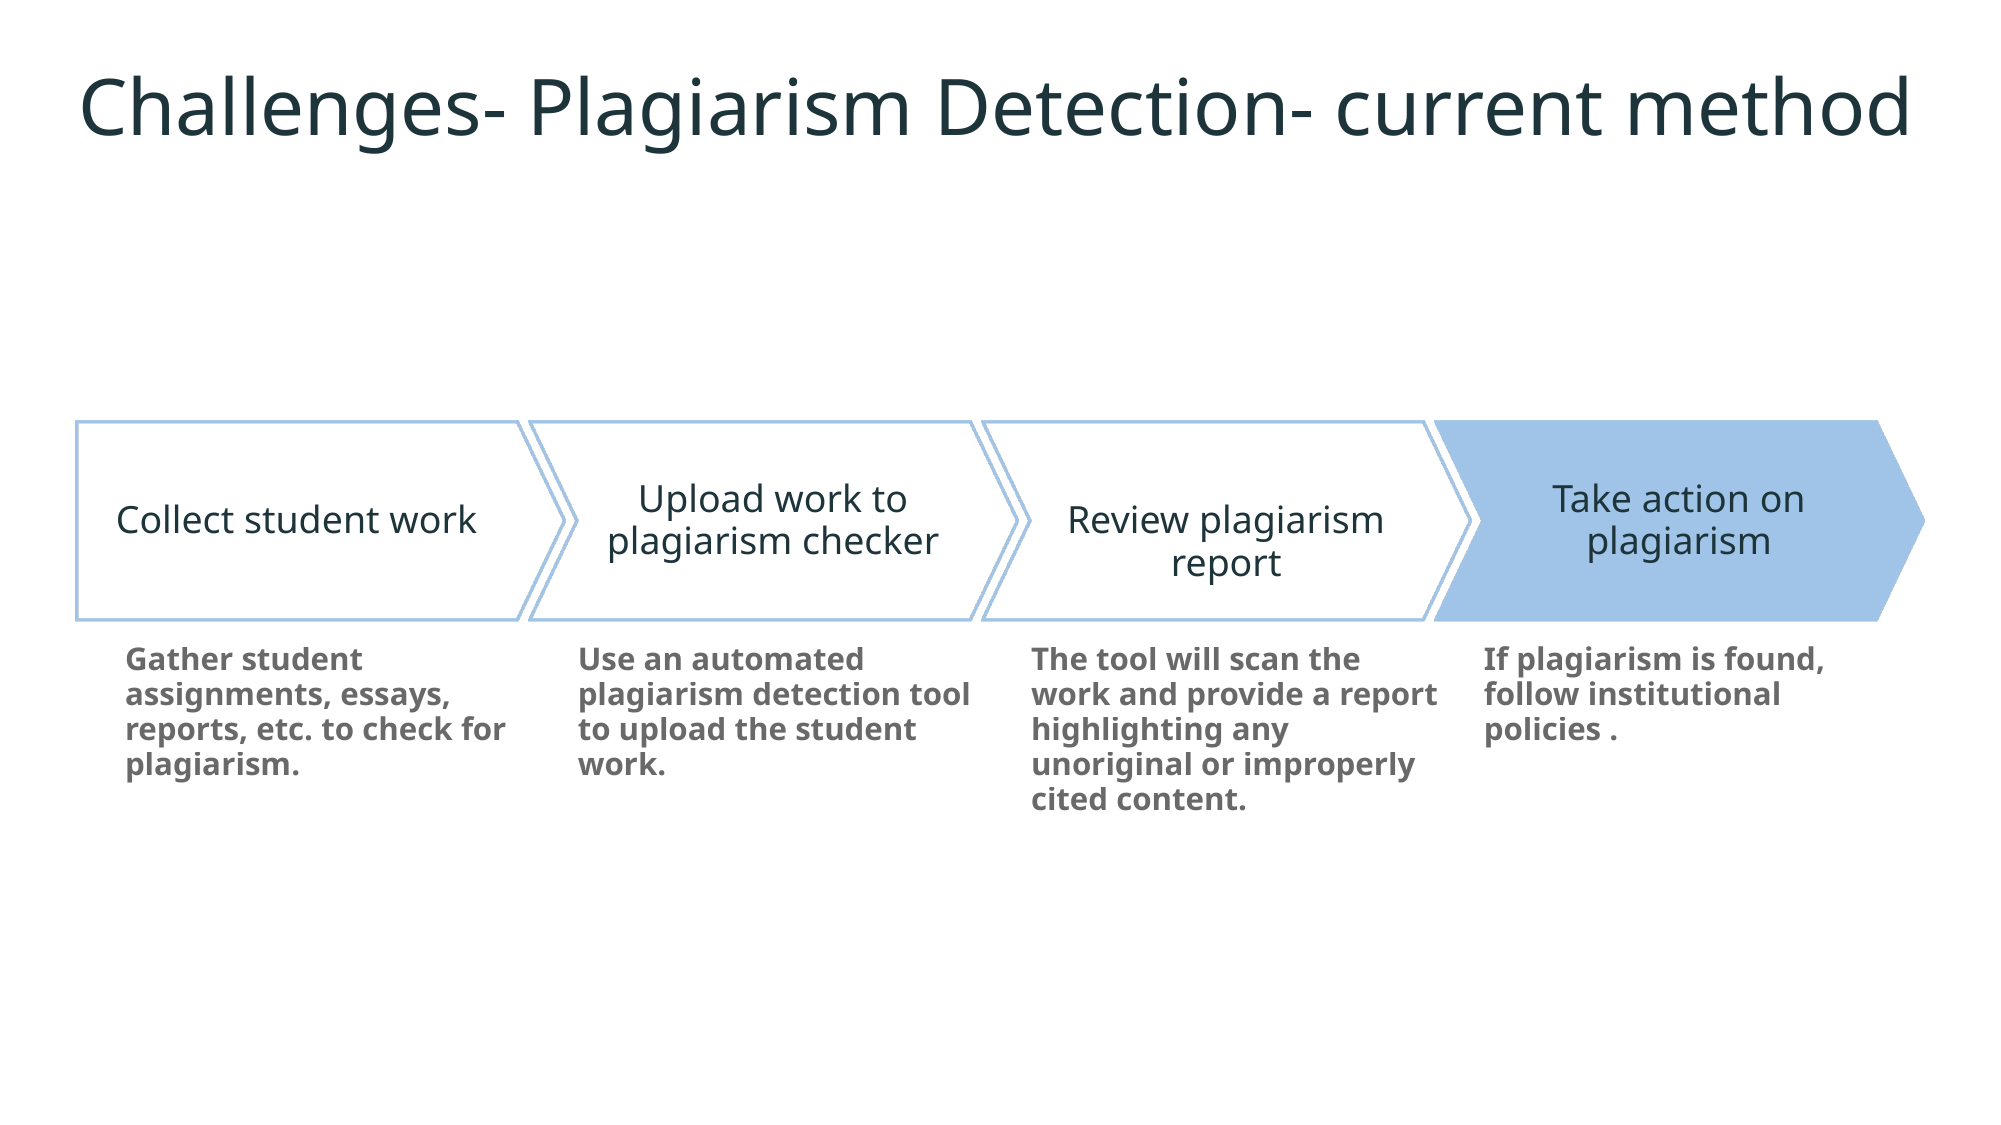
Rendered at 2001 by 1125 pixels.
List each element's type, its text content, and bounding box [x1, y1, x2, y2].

picture [74, 419, 1925, 622]
text_box Gather student assignments, essays, reports, etc. to check for plagiarism. [124, 642, 538, 817]
text_box Use an automated plagiarism detection tool to upload the student work. [577, 642, 991, 817]
text_box If plagiarism is found, follow institutional policies . [1483, 642, 1897, 782]
text_box The tool will scan the work and provide a report highlighting any unoriginal or improperly cited content. [1030, 641, 1444, 887]
text_box Challenges- Plagiarism Detection- current method [78, 61, 2000, 151]
